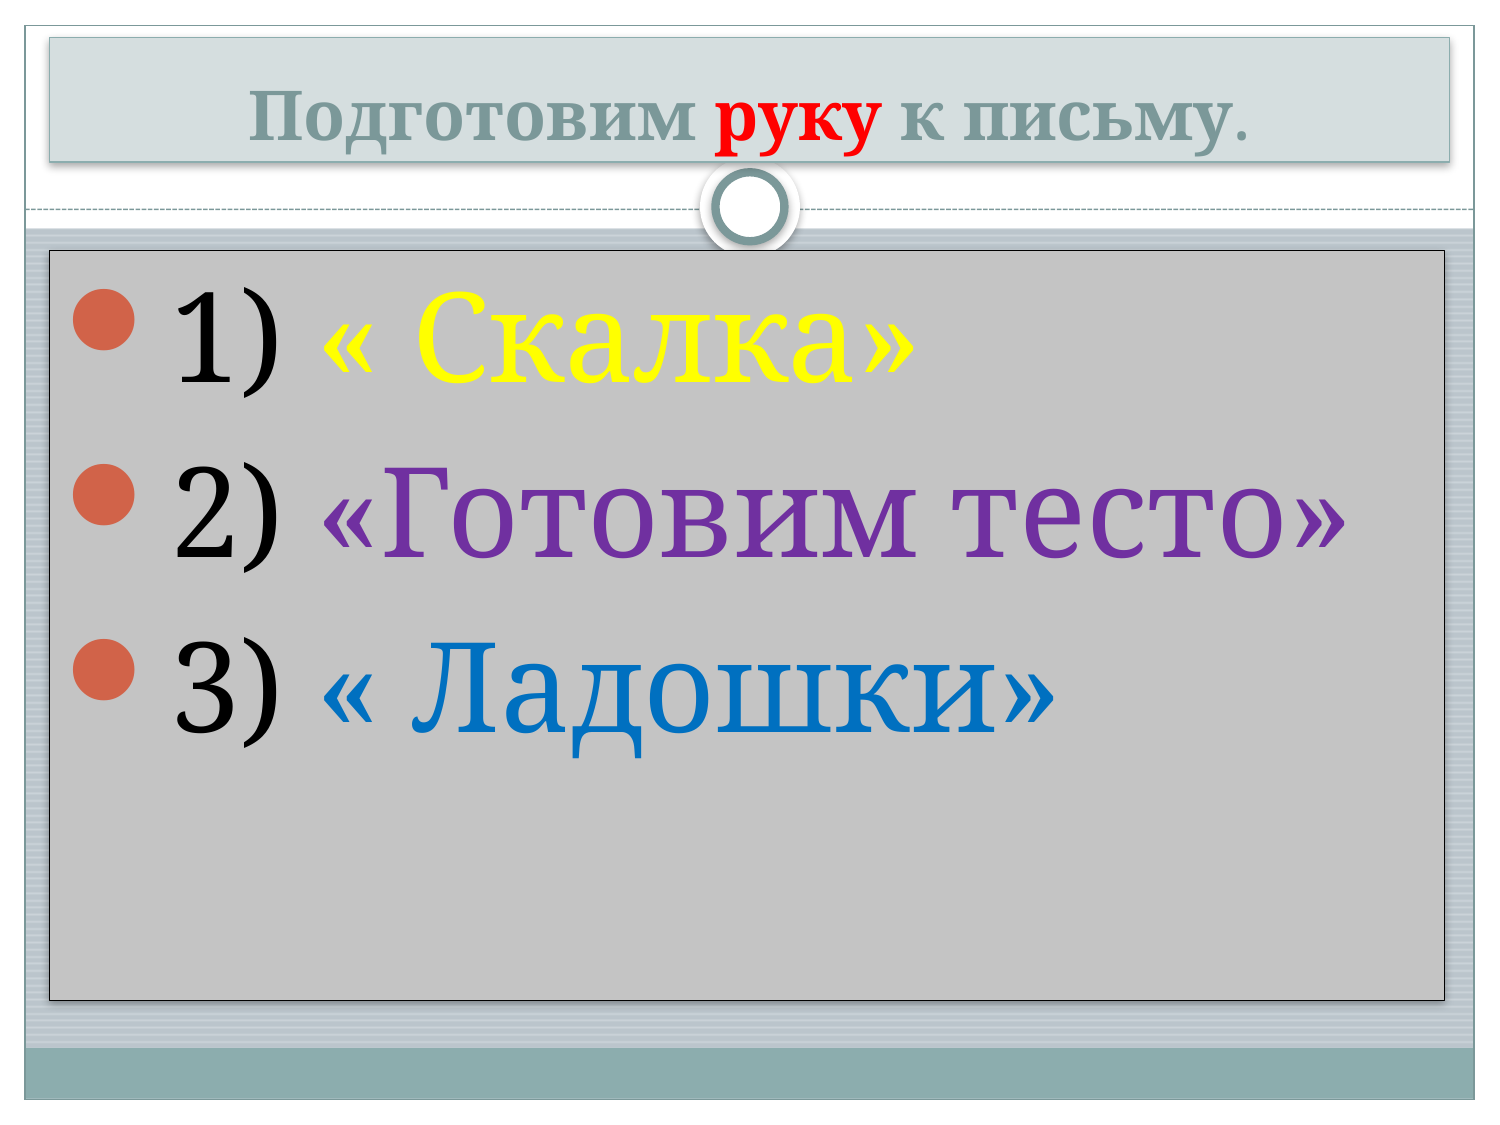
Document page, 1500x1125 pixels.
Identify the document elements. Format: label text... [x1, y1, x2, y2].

list 1) « Скалка» 2) «Готовим тесто» 3) « Ладошки» [49, 250, 1445, 1001]
title Подготовим руку к письму. [49, 37, 1450, 163]
